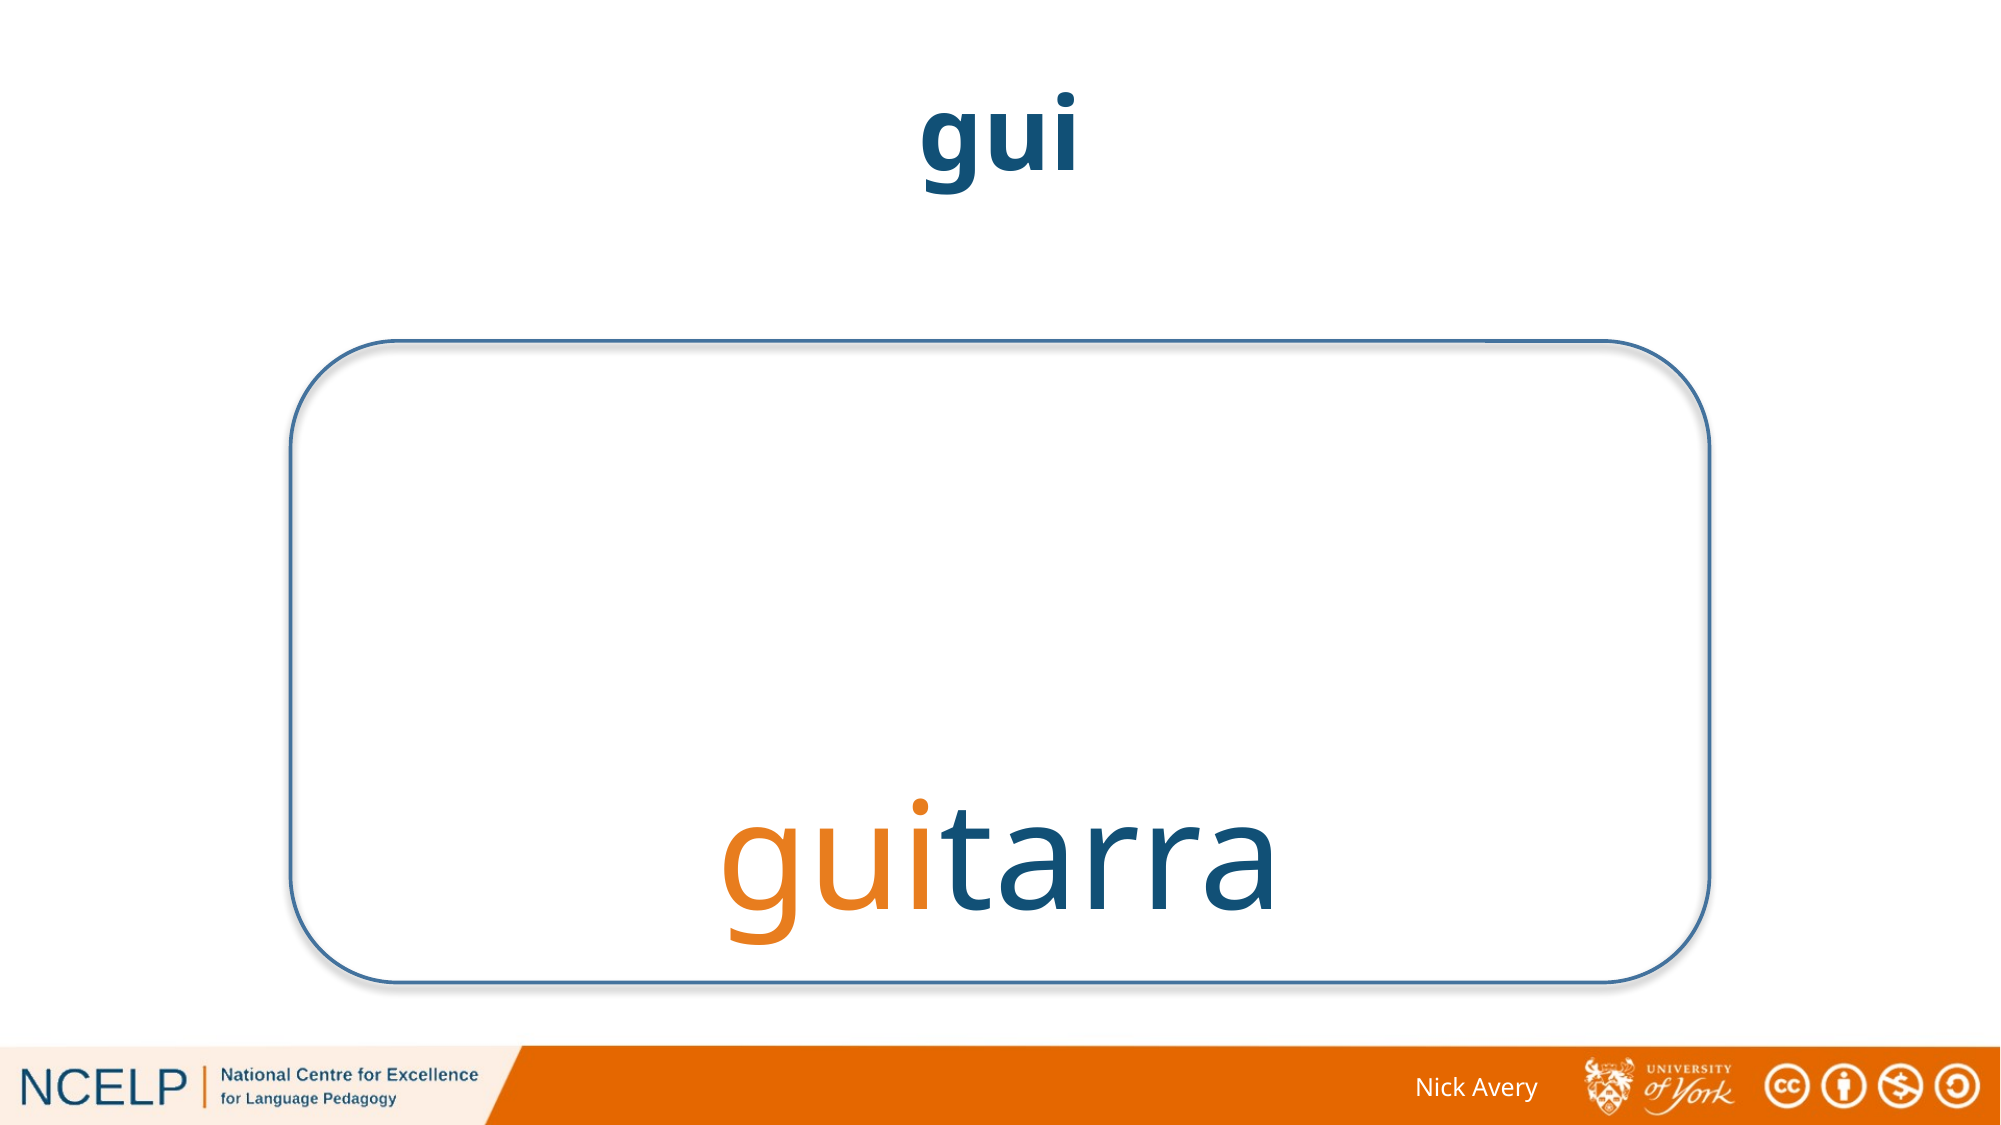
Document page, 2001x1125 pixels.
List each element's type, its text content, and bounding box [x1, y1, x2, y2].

text_box [289, 339, 1711, 984]
text_box guitarra [619, 752, 1381, 947]
picture [0, 0, 2001, 1125]
title gui [137, 72, 1863, 291]
text_box Nick Avery [1400, 1064, 1967, 1109]
